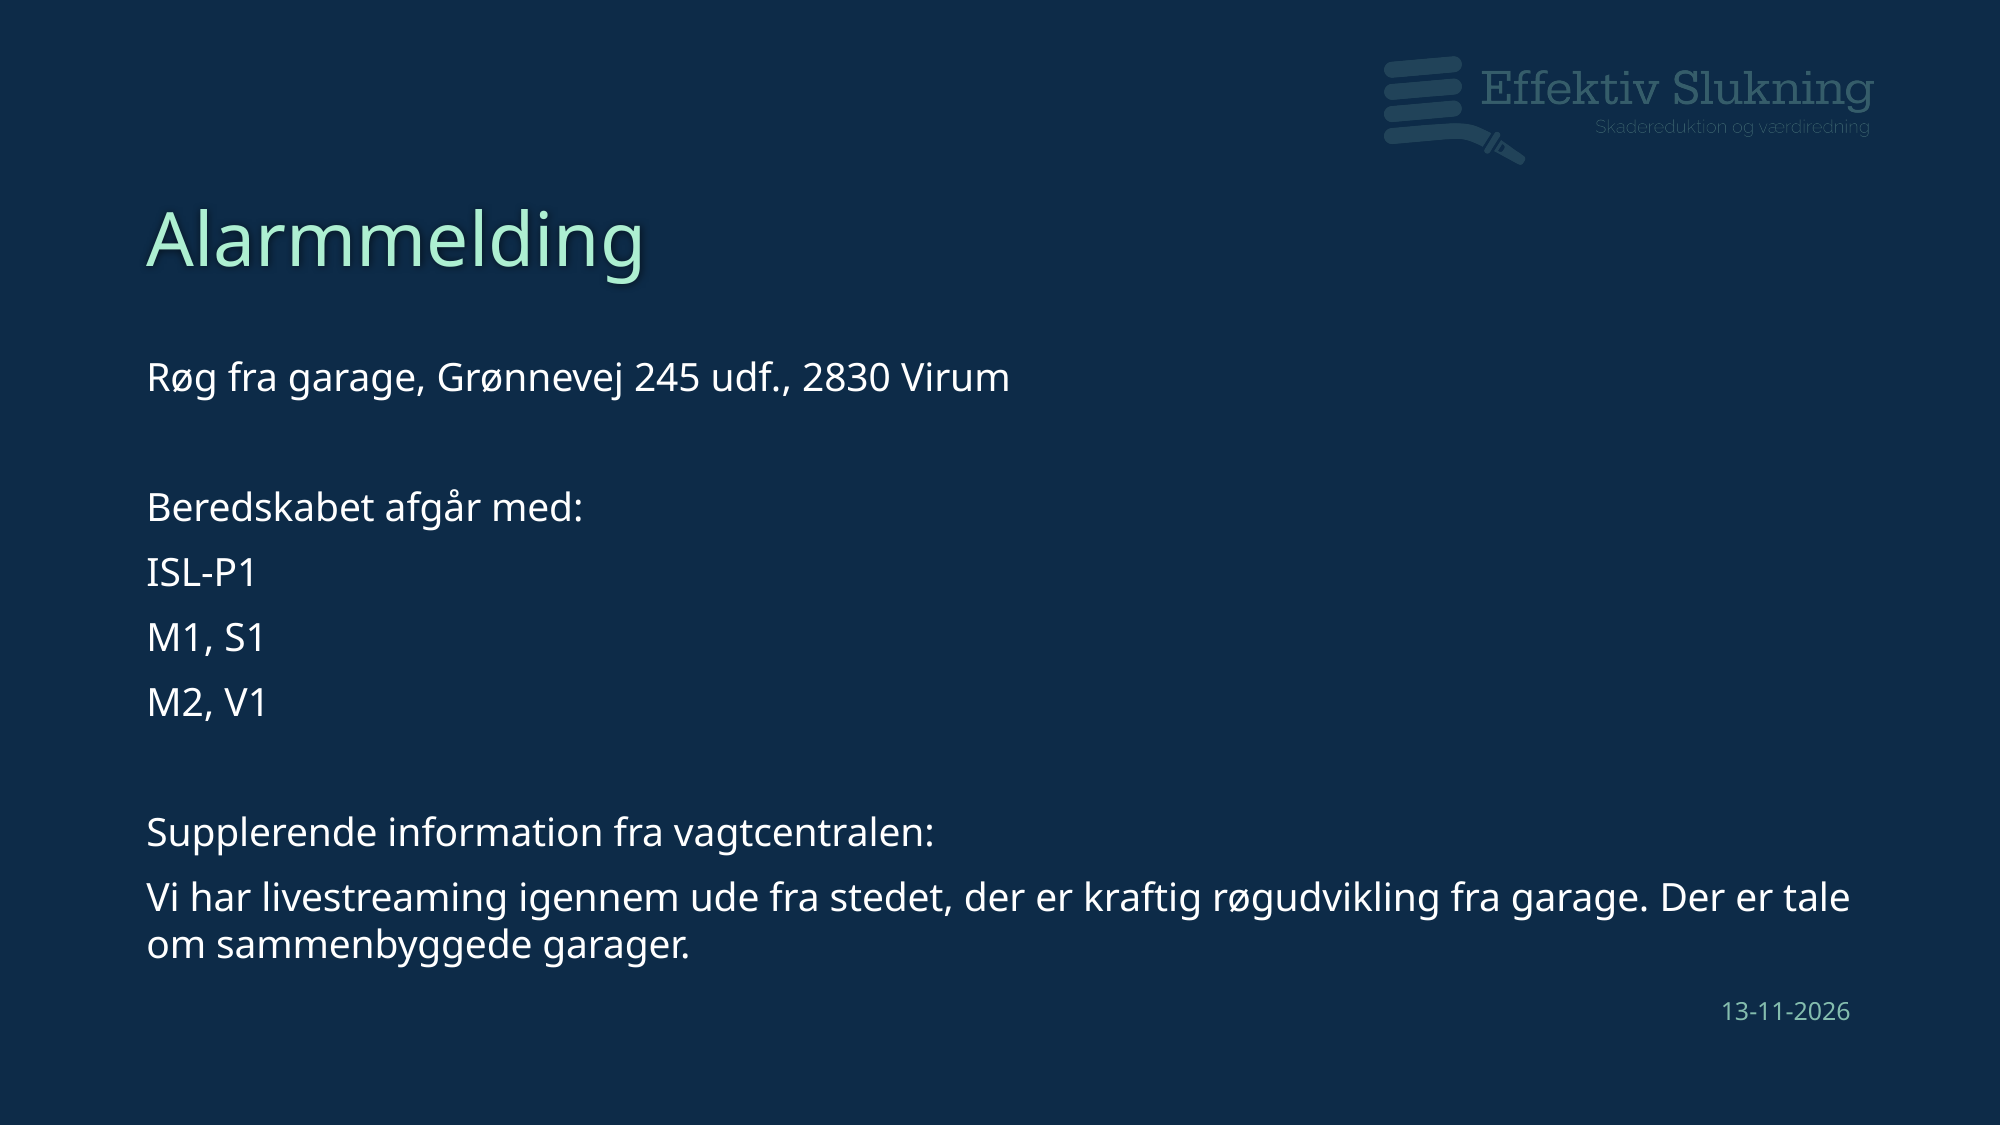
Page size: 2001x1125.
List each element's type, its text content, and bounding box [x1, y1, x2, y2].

list Røg fra garage, Grønnevej 245 udf., 2830 Virum Beredskabet afgår med: ISL-P1 M1, S1 M2, V1 Supplerende information fra vagtcentralen: Vi har livestreaming igennem ude fra stedet, der er kraftig røgudvikling fra garage. Der er tale om sammenbyggede garager. [131, 345, 1866, 978]
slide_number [1645, 978, 1866, 1038]
title Alarmmelding [131, 191, 1866, 282]
